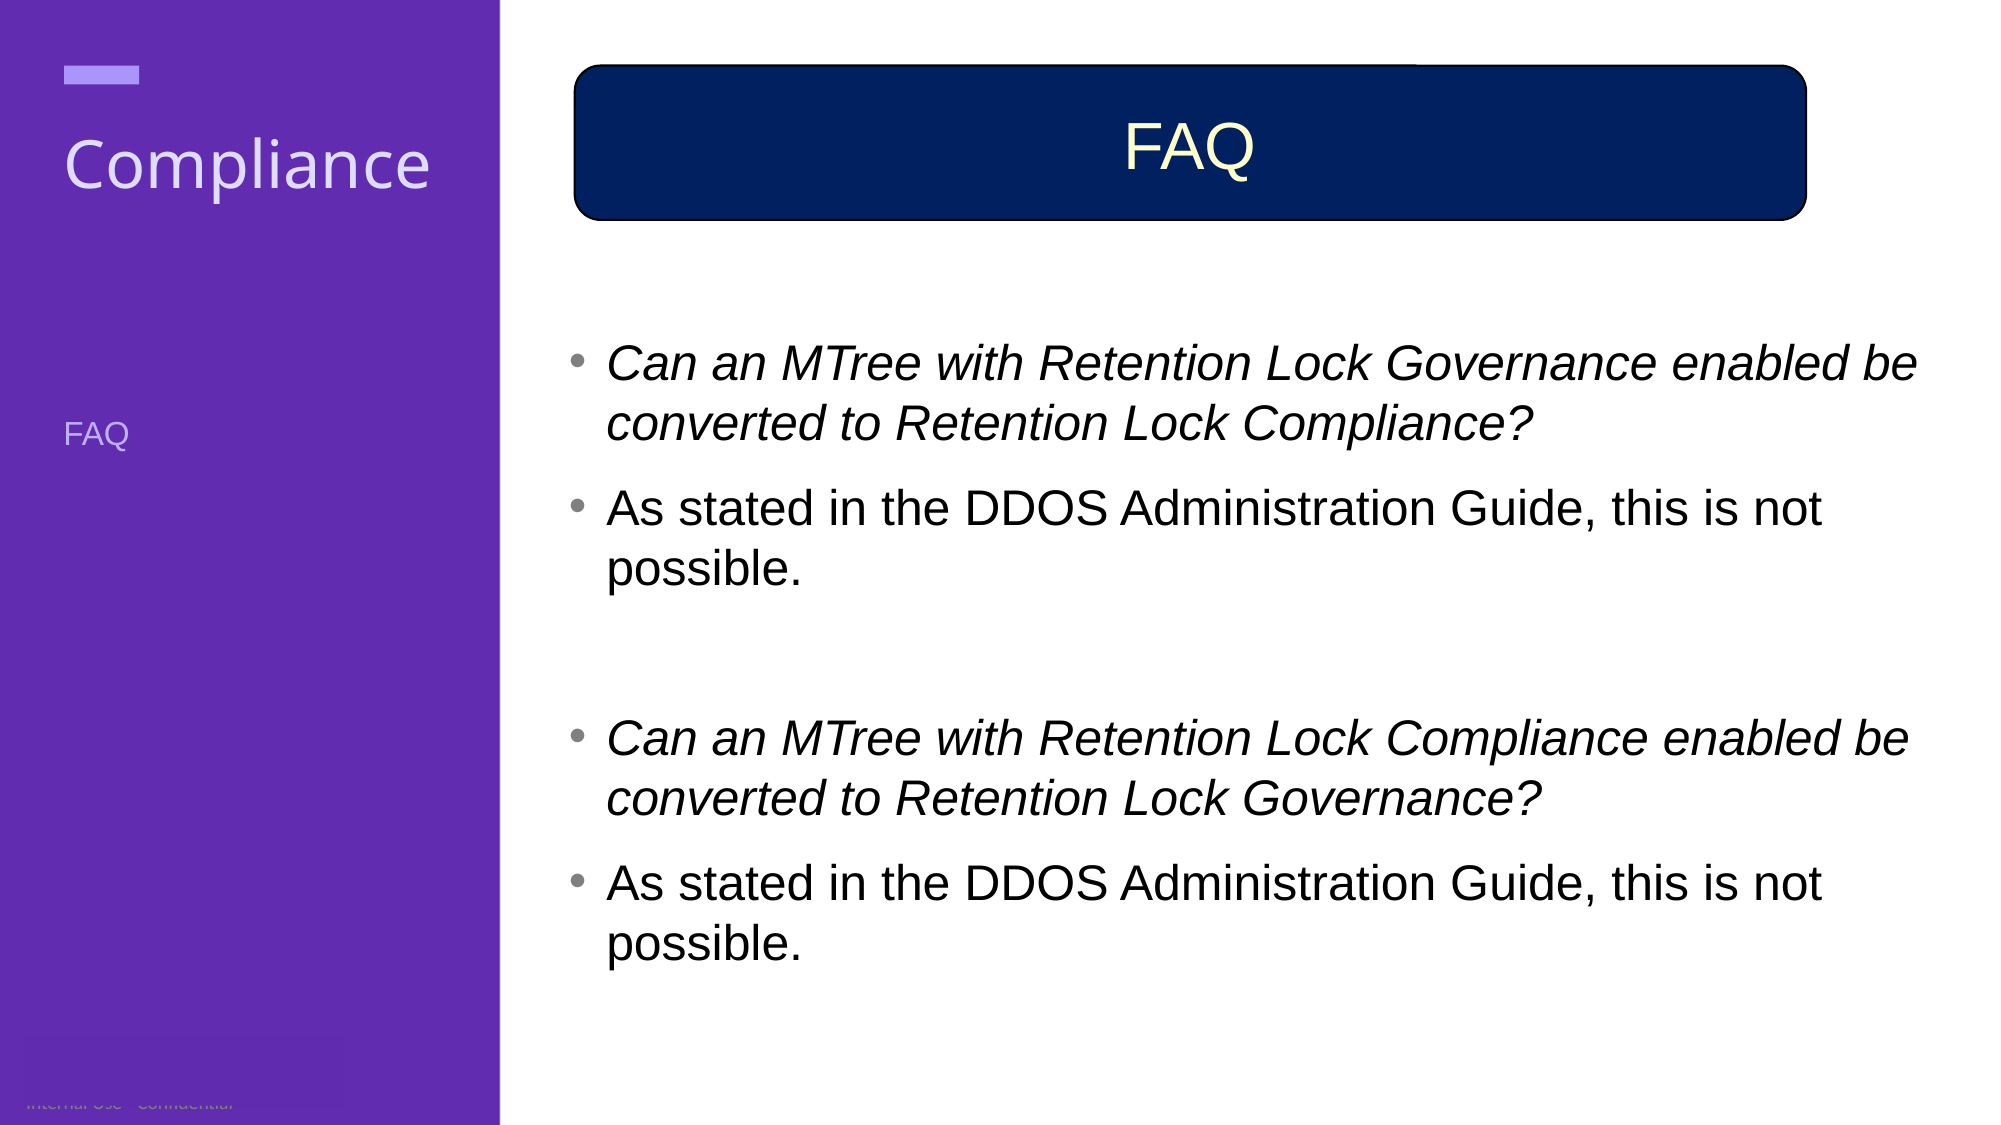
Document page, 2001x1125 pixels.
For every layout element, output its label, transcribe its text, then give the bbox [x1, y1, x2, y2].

list Can an MTree with Retention Lock Governance enabled be converted to Retention Lock Compliance? As stated in the DDOS Administration Guide, this is not possible. Can an MTree with Retention Lock Compliance enabled be converted to Retention Lock Governance? As stated in the DDOS Administration Guide, this is not possible. [568, 278, 1944, 1022]
subtitle FAQ [63, 412, 438, 1022]
picture [0, 0, 2001, 1125]
title Compliance [63, 131, 438, 204]
text_box FAQ [574, 64, 1807, 221]
